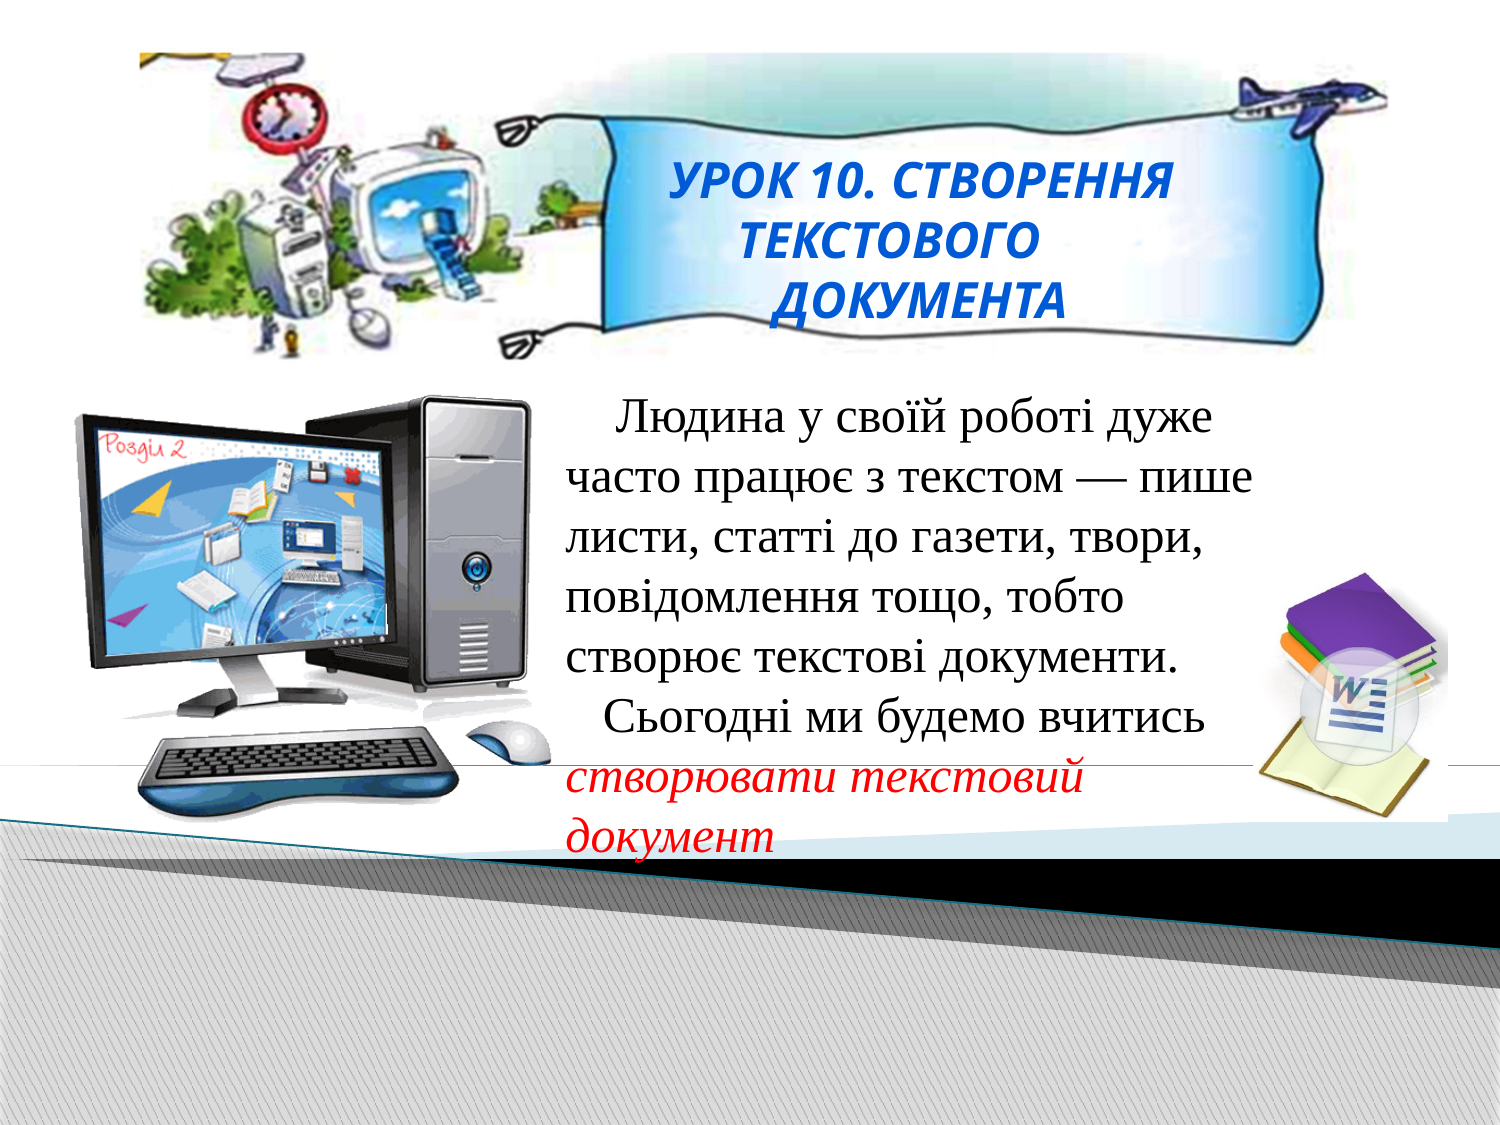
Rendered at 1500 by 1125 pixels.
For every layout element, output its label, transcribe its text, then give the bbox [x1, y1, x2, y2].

picture [1253, 562, 1449, 823]
text_box Людина у своїй роботі дуже часто працює з текстом — пише листи, статті до газети, твори, повідомлення тощо, тобто створює текстові документи. Сьогодні ми будемо вчитись створювати текстовий документ [565, 402, 1301, 870]
picture [0, 34, 1500, 989]
